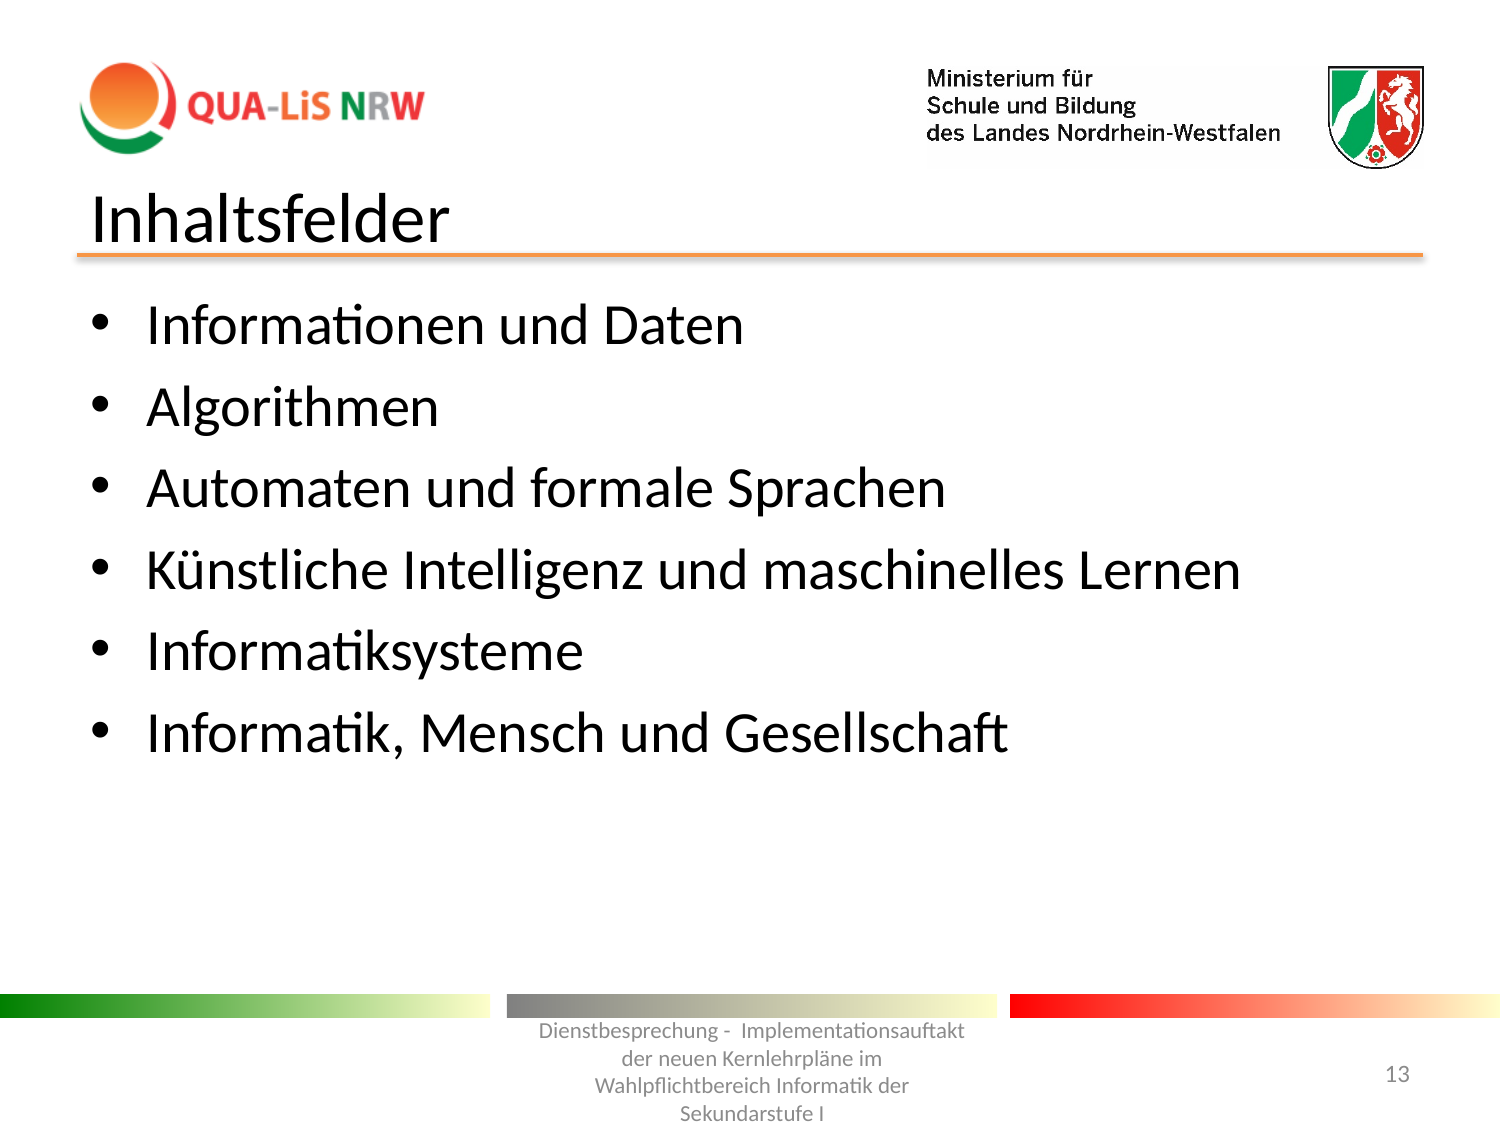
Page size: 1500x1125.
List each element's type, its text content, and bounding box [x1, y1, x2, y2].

list Informationen und Daten Algorithmen Automaten und formale Sprachen Künstliche Intelligenz und maschinelles Lernen Informatiksysteme Informatik, Mensch und Gesellschaft [75, 278, 1425, 969]
title Inhaltsfelder [75, 184, 1425, 244]
slide_number 13 [1328, 1042, 1425, 1103]
picture [927, 66, 1424, 169]
footer Dienstbesprechung - Implementationsauftakt der neuen Kernlehrpläne im Wahlpflichtbereich Informatik der Sekundarstufe I [522, 1020, 983, 1122]
picture [77, 55, 431, 158]
